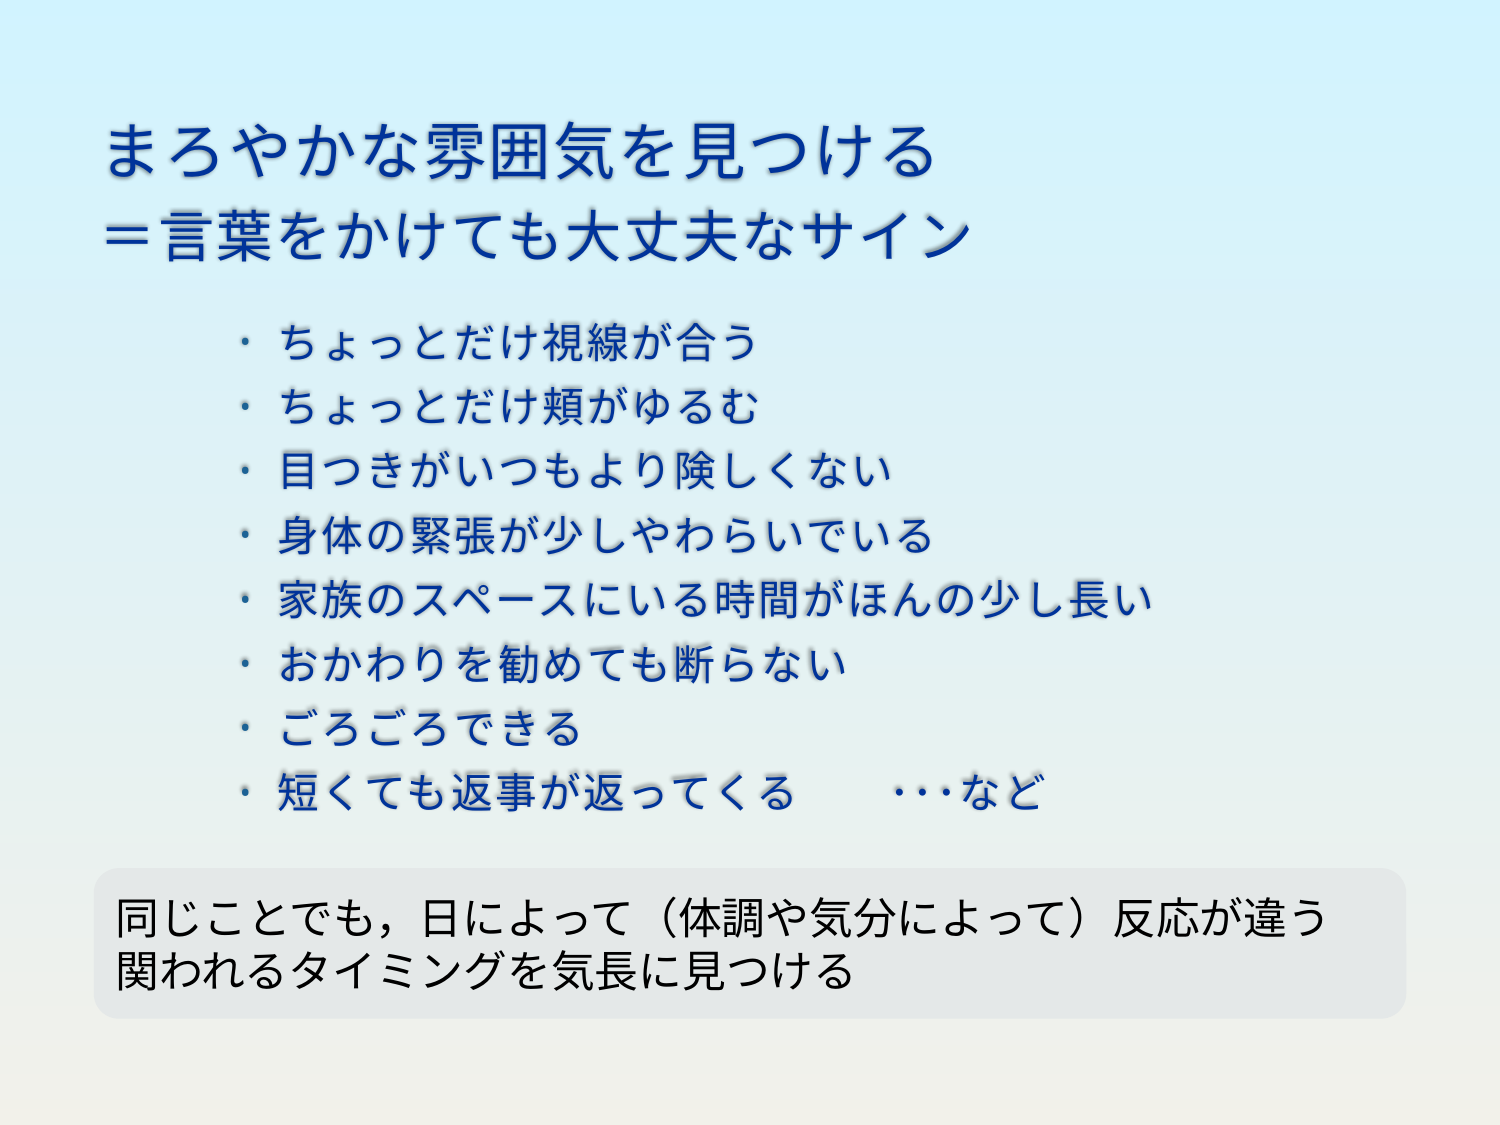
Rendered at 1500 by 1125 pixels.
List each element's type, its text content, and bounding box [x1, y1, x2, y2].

text_box 同じことでも，日によって（体調や気分によって）反応が違う 関われるタイミングを気長に見つける [92, 866, 1408, 1020]
list ちょっとだけ視線が合う ちょっとだけ頬がゆるむ 目つきがいつもより険しくない 身体の緊張が少しやわらいでいる 家族のスペースにいる時間がほんの少し長い おかわりを勧めても断らない ごろごろできる 短くても返事が返ってくる ･･･など [217, 293, 1280, 719]
title まろやかな雰囲気を見つける ＝言葉をかけても大丈夫なサイン [81, 106, 1280, 257]
